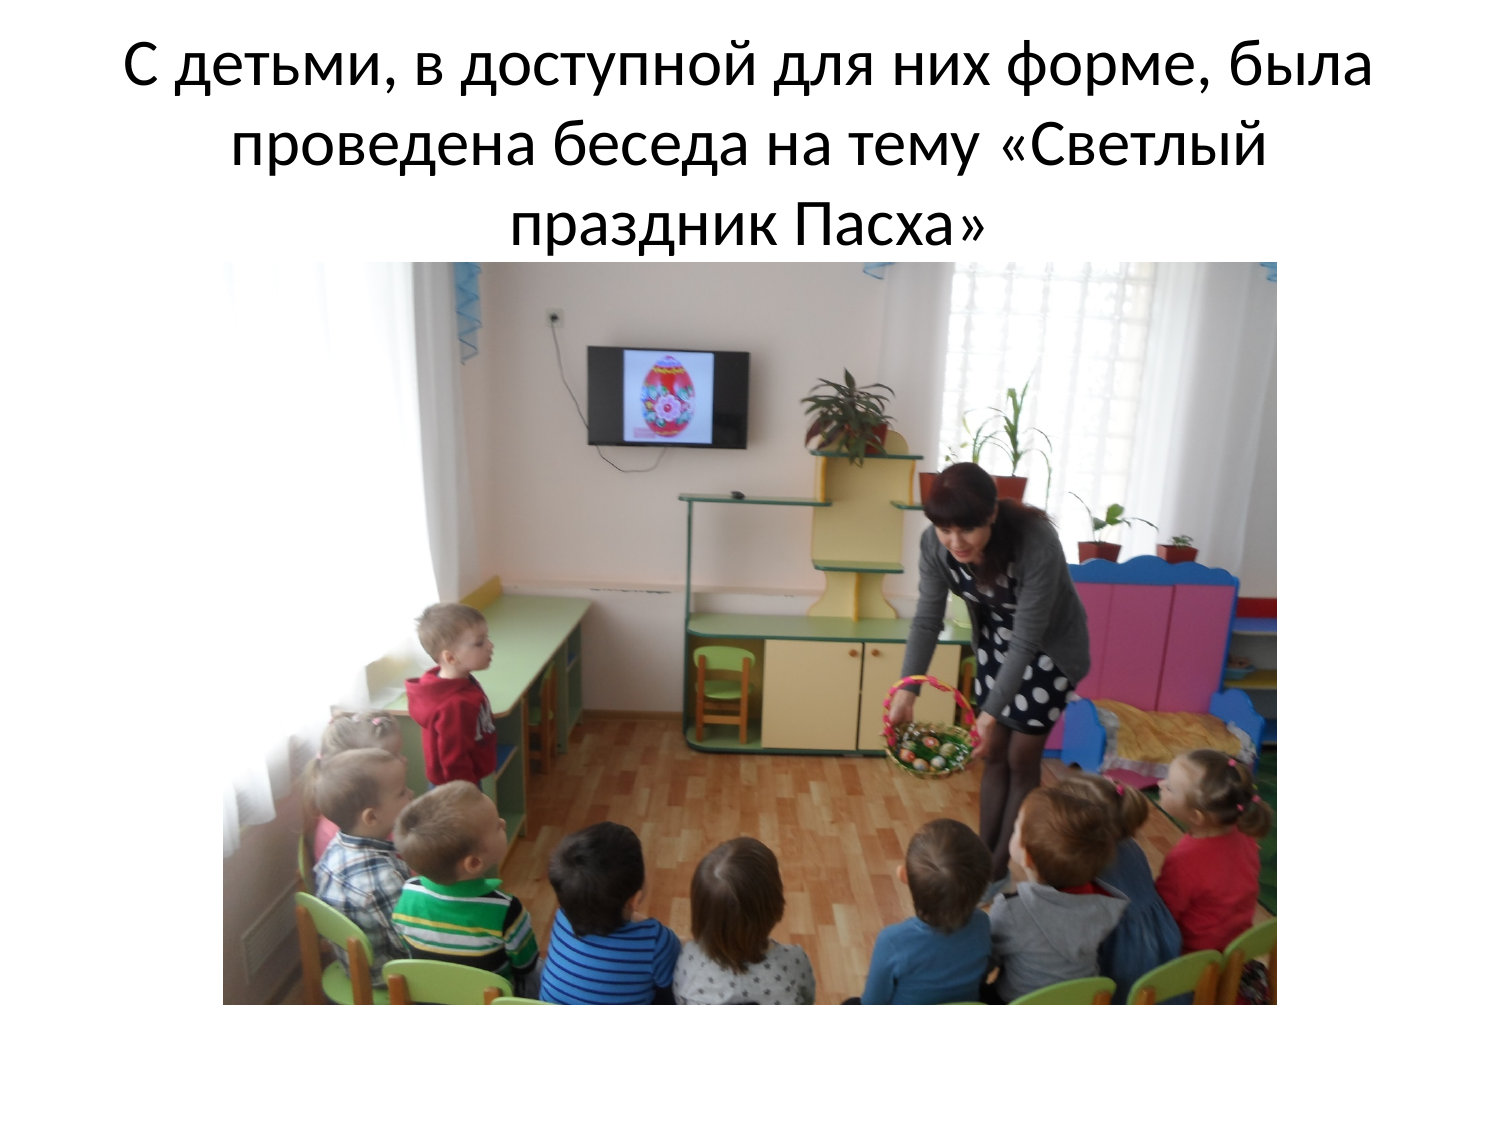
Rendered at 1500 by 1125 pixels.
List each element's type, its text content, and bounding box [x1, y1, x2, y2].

title С детьми, в доступной для них форме, была проведена беседа на тему «Светлый праздник Пасха» [75, 45, 1425, 233]
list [222, 262, 1277, 1006]
